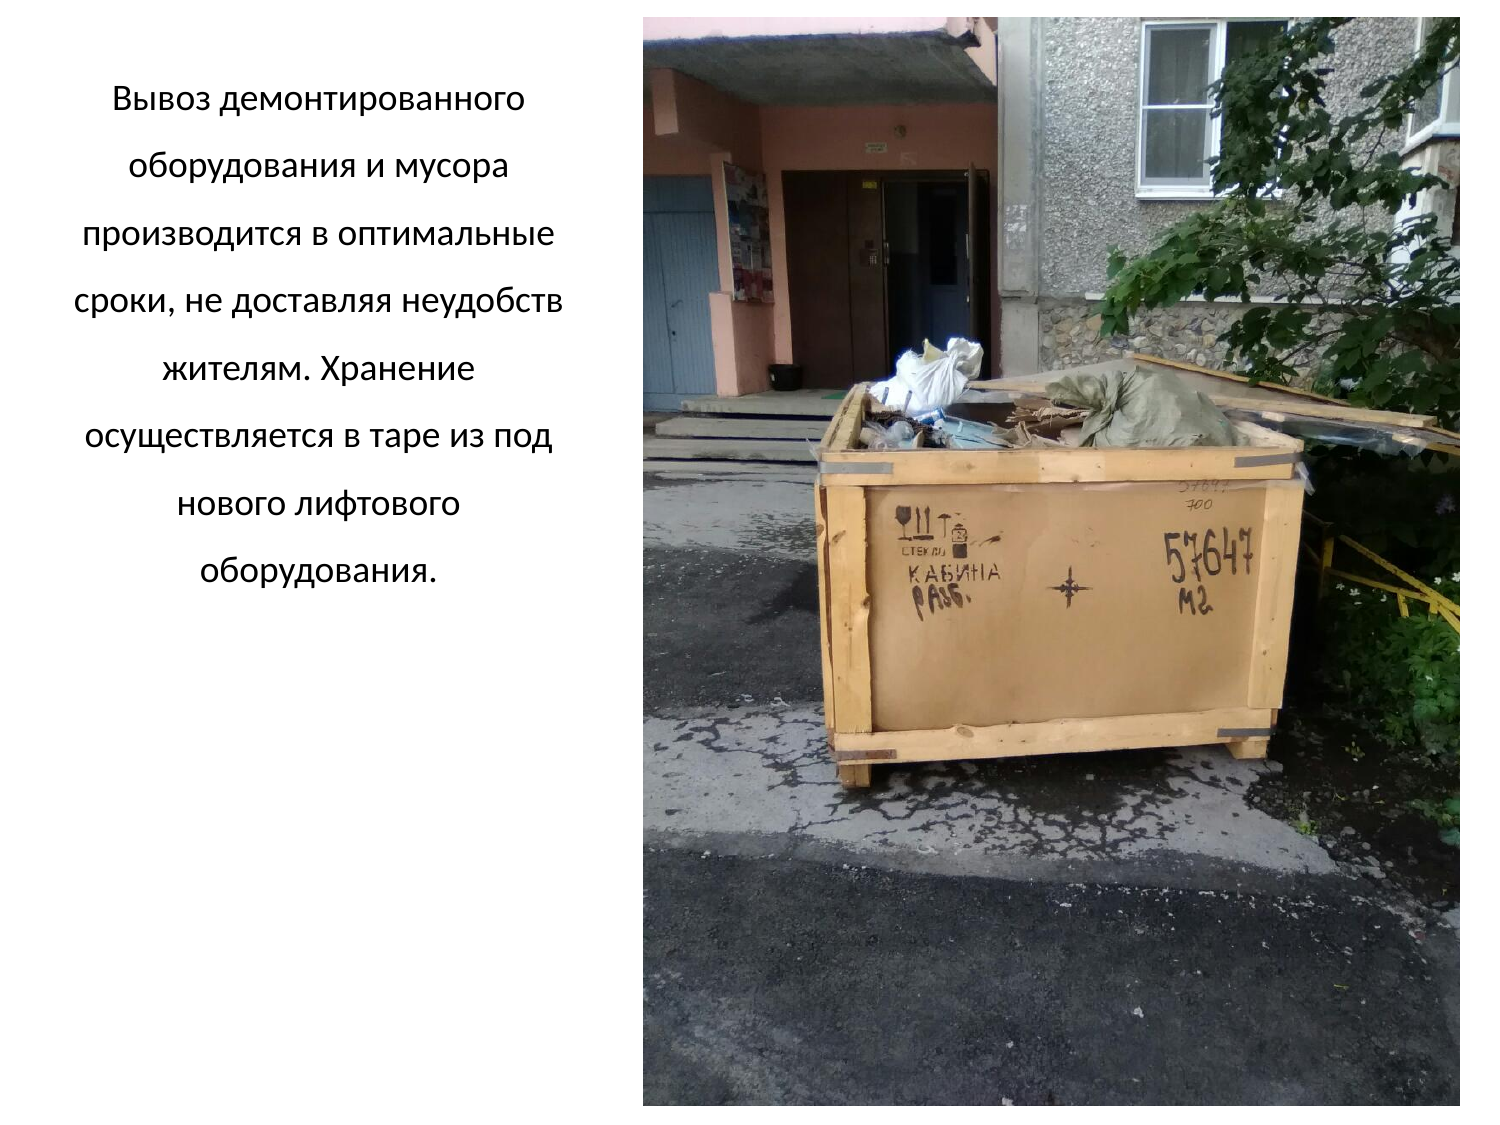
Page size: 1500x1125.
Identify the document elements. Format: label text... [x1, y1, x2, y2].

text_box Вывоз демонтированного оборудования и мусора производится в оптимальные сроки, не доставляя неудобств жителям. Хранение осуществляется в таре из под нового лифтового оборудования. [41, 42, 597, 598]
picture [643, 16, 1461, 1106]
